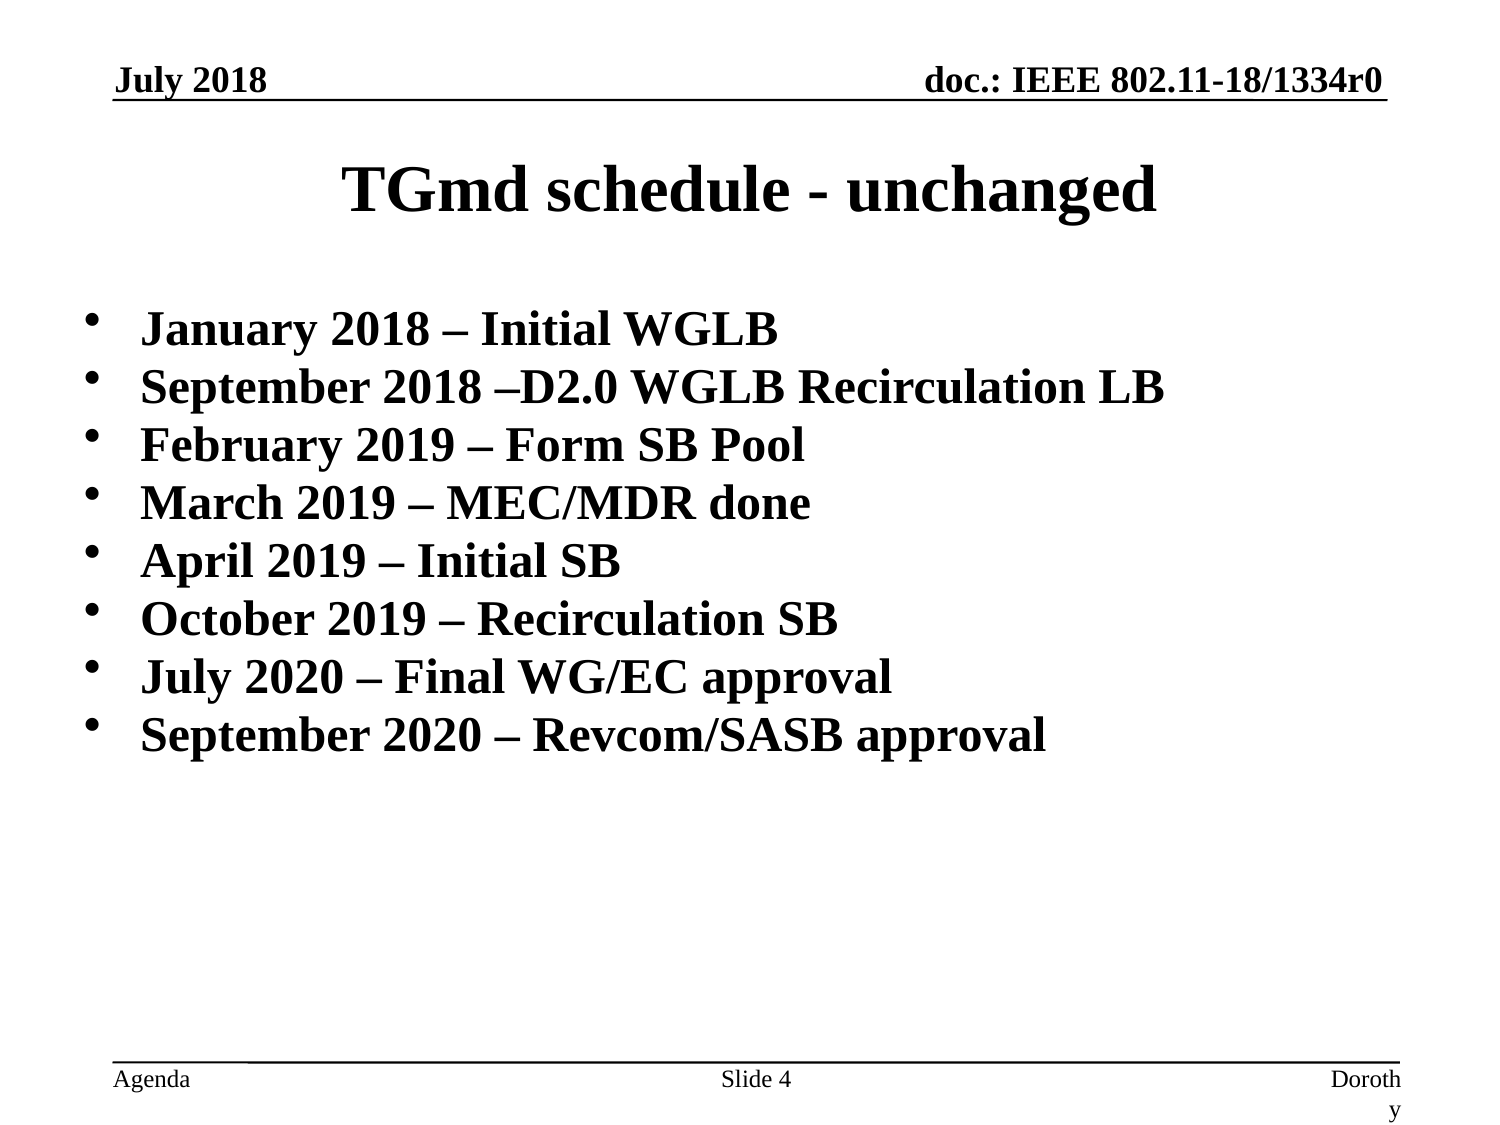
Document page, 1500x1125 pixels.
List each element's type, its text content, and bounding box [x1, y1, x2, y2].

footer Dorothy Stanley, HP Enterprise [1325, 1062, 1402, 1093]
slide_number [114, 54, 425, 100]
title TGmd schedule - unchanged [112, 137, 1388, 299]
list January 2018 – Initial WGLB September 2018 –D2.0 WGLB Recirculation LB February 2019 – Form SB Pool March 2019 – MEC/MDR done April 2019 – Initial SB October 2019 – Recirculation SB July 2020 – Final WG/EC approval September 2020 – Revcom/SASB approval [68, 299, 1444, 838]
slide_number Slide 4 [712, 1062, 800, 1093]
